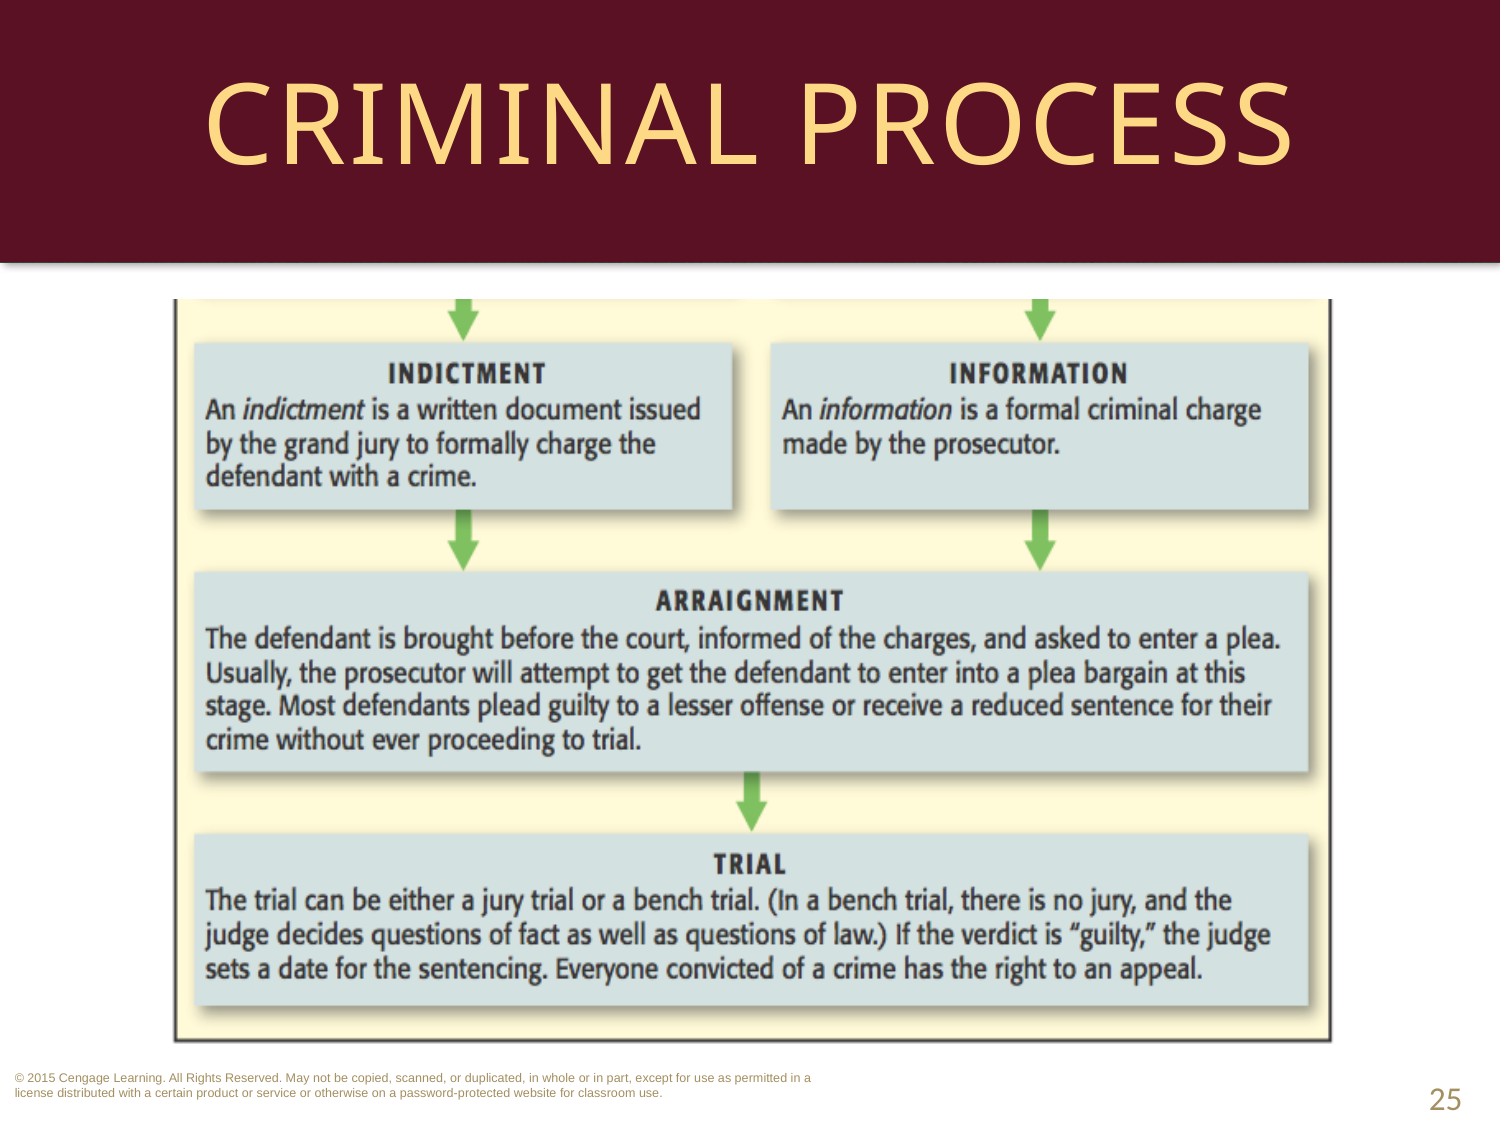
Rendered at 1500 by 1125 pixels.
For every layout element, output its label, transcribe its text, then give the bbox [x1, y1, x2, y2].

slide_number 25 [1112, 1062, 1463, 1125]
title Criminal Process [0, 0, 1500, 263]
picture [149, 299, 1351, 1053]
